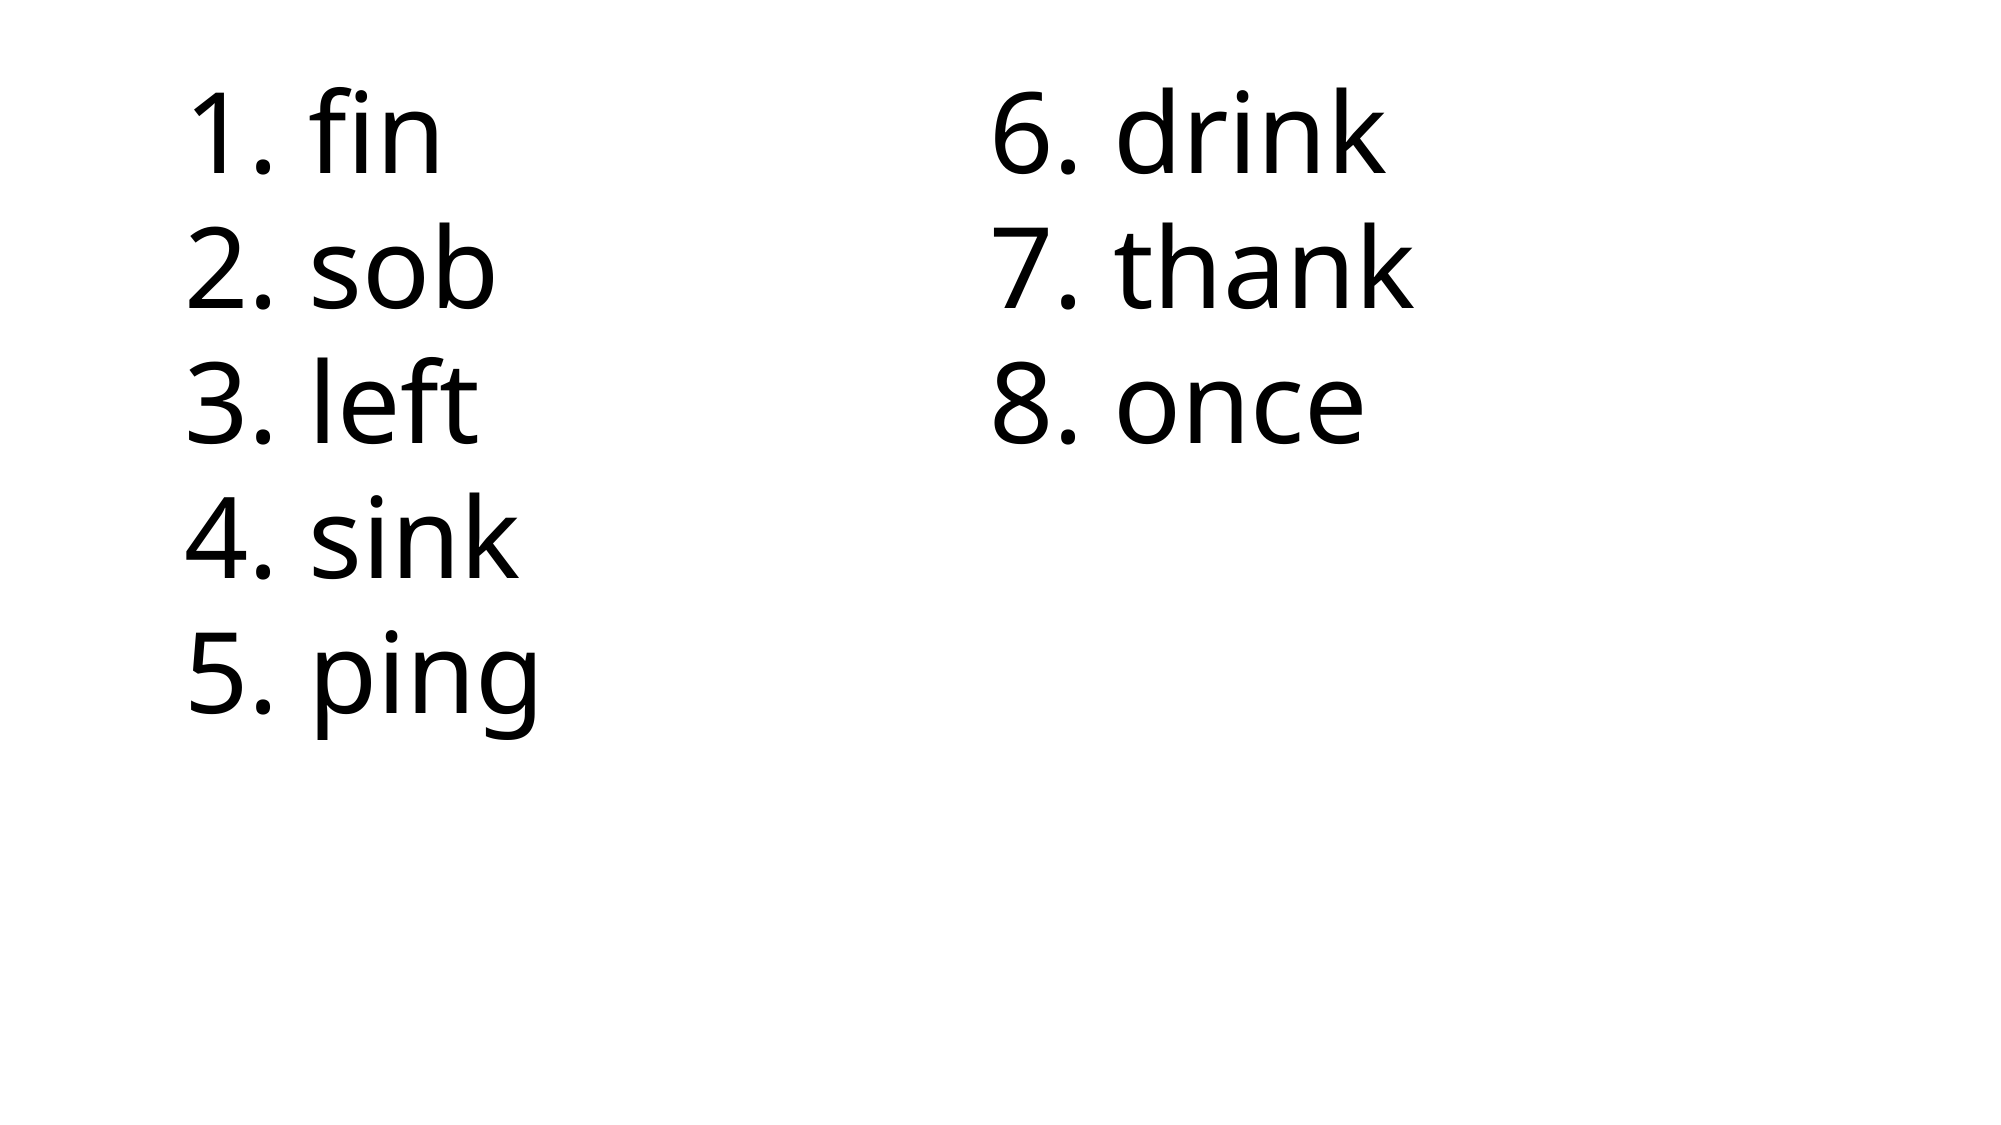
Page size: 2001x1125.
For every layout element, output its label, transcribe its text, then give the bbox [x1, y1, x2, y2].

text_box fin sob left sink ping [169, 53, 865, 789]
text_box 6. drink 7. thank 8. once [975, 53, 2000, 474]
